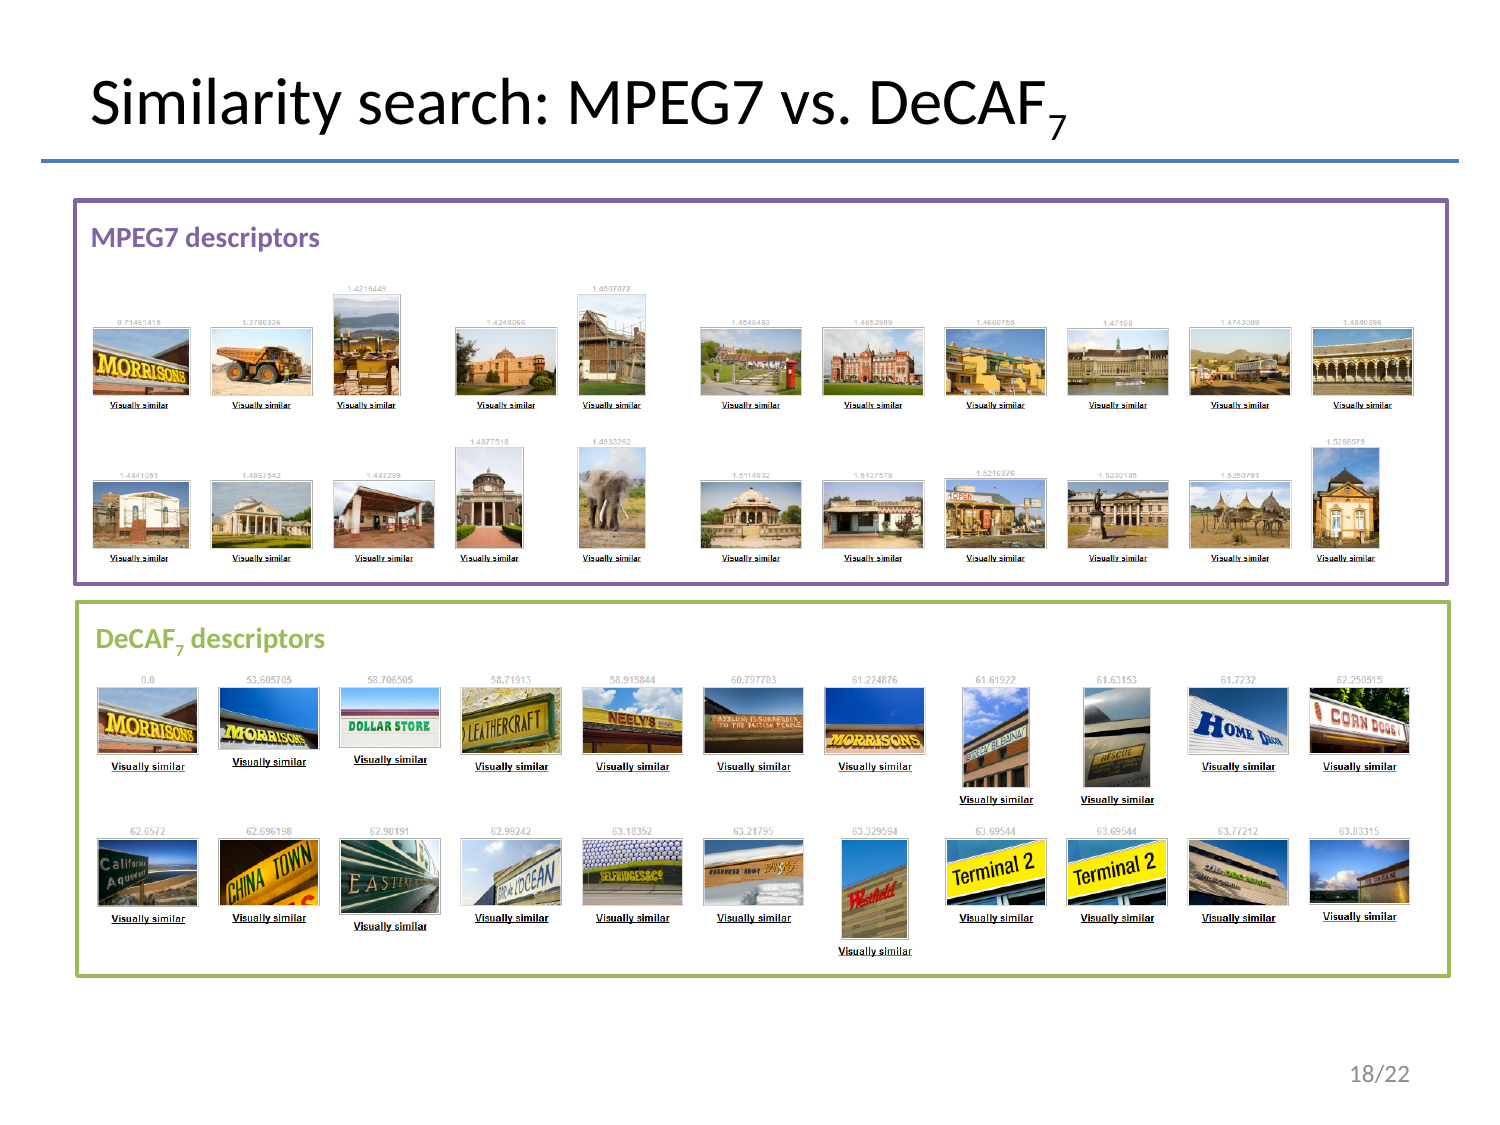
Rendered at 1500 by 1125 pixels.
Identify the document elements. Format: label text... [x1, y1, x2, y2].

picture [92, 263, 1426, 579]
text_box [75, 600, 1451, 978]
text_box DeCAF7 descriptors [80, 612, 341, 667]
slide_number 18/22 [1074, 1042, 1425, 1103]
title Similarity search: MPEG7 vs. DeCAF7 [75, 45, 1425, 161]
text_box [73, 198, 1449, 586]
text_box MPEG7 descriptors [75, 210, 336, 261]
picture [91, 663, 1426, 972]
